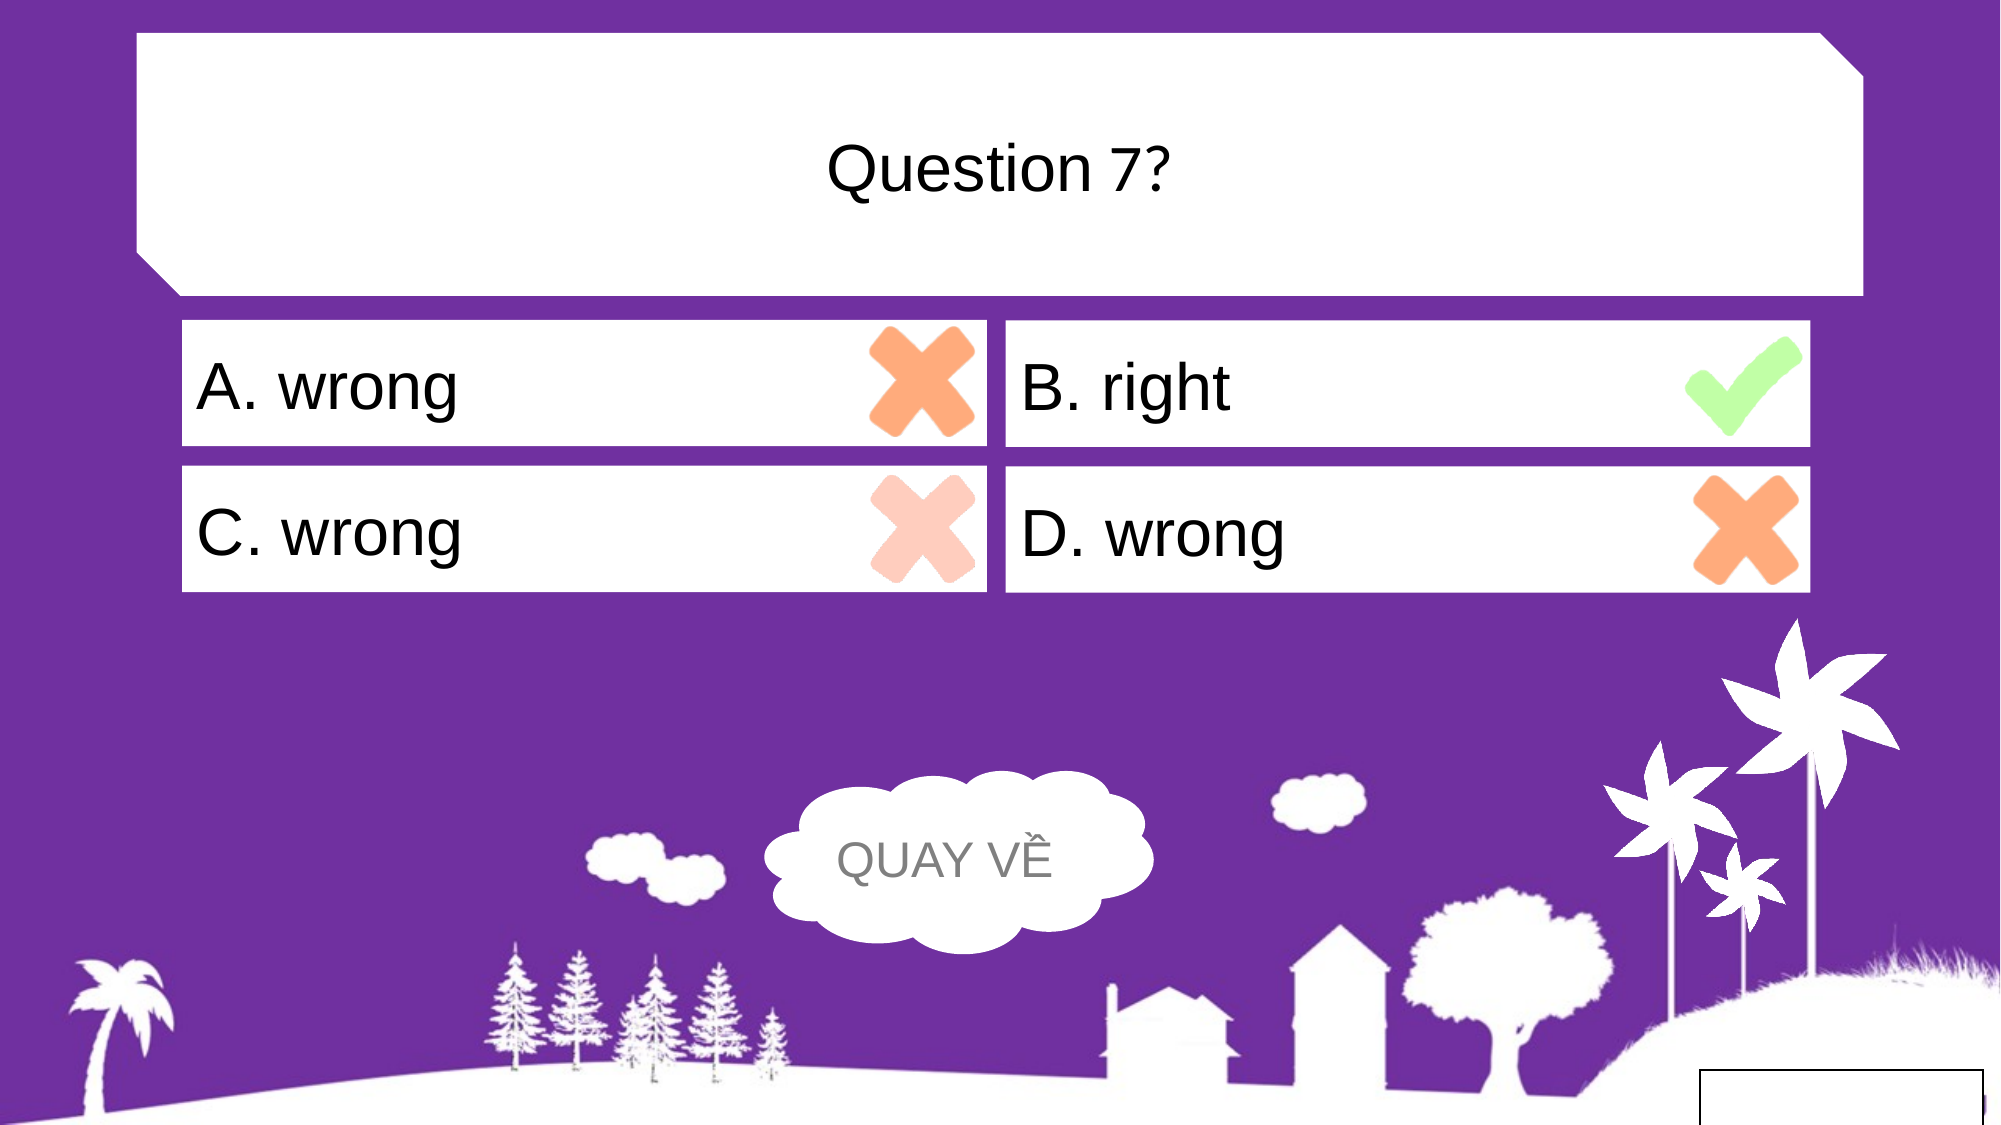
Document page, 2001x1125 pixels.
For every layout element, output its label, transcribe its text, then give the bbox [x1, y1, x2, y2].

text_box Question 7? [135, 31, 1865, 298]
picture [0, 0, 2001, 1125]
text_box D. wrong [1005, 465, 1811, 594]
text_box QUAY VỀ [764, 770, 1154, 955]
text_box C. wrong [181, 465, 988, 593]
text_box B. right [1005, 319, 1811, 448]
text_box A. wrong [181, 319, 988, 447]
text_box [1699, 1069, 1984, 1125]
